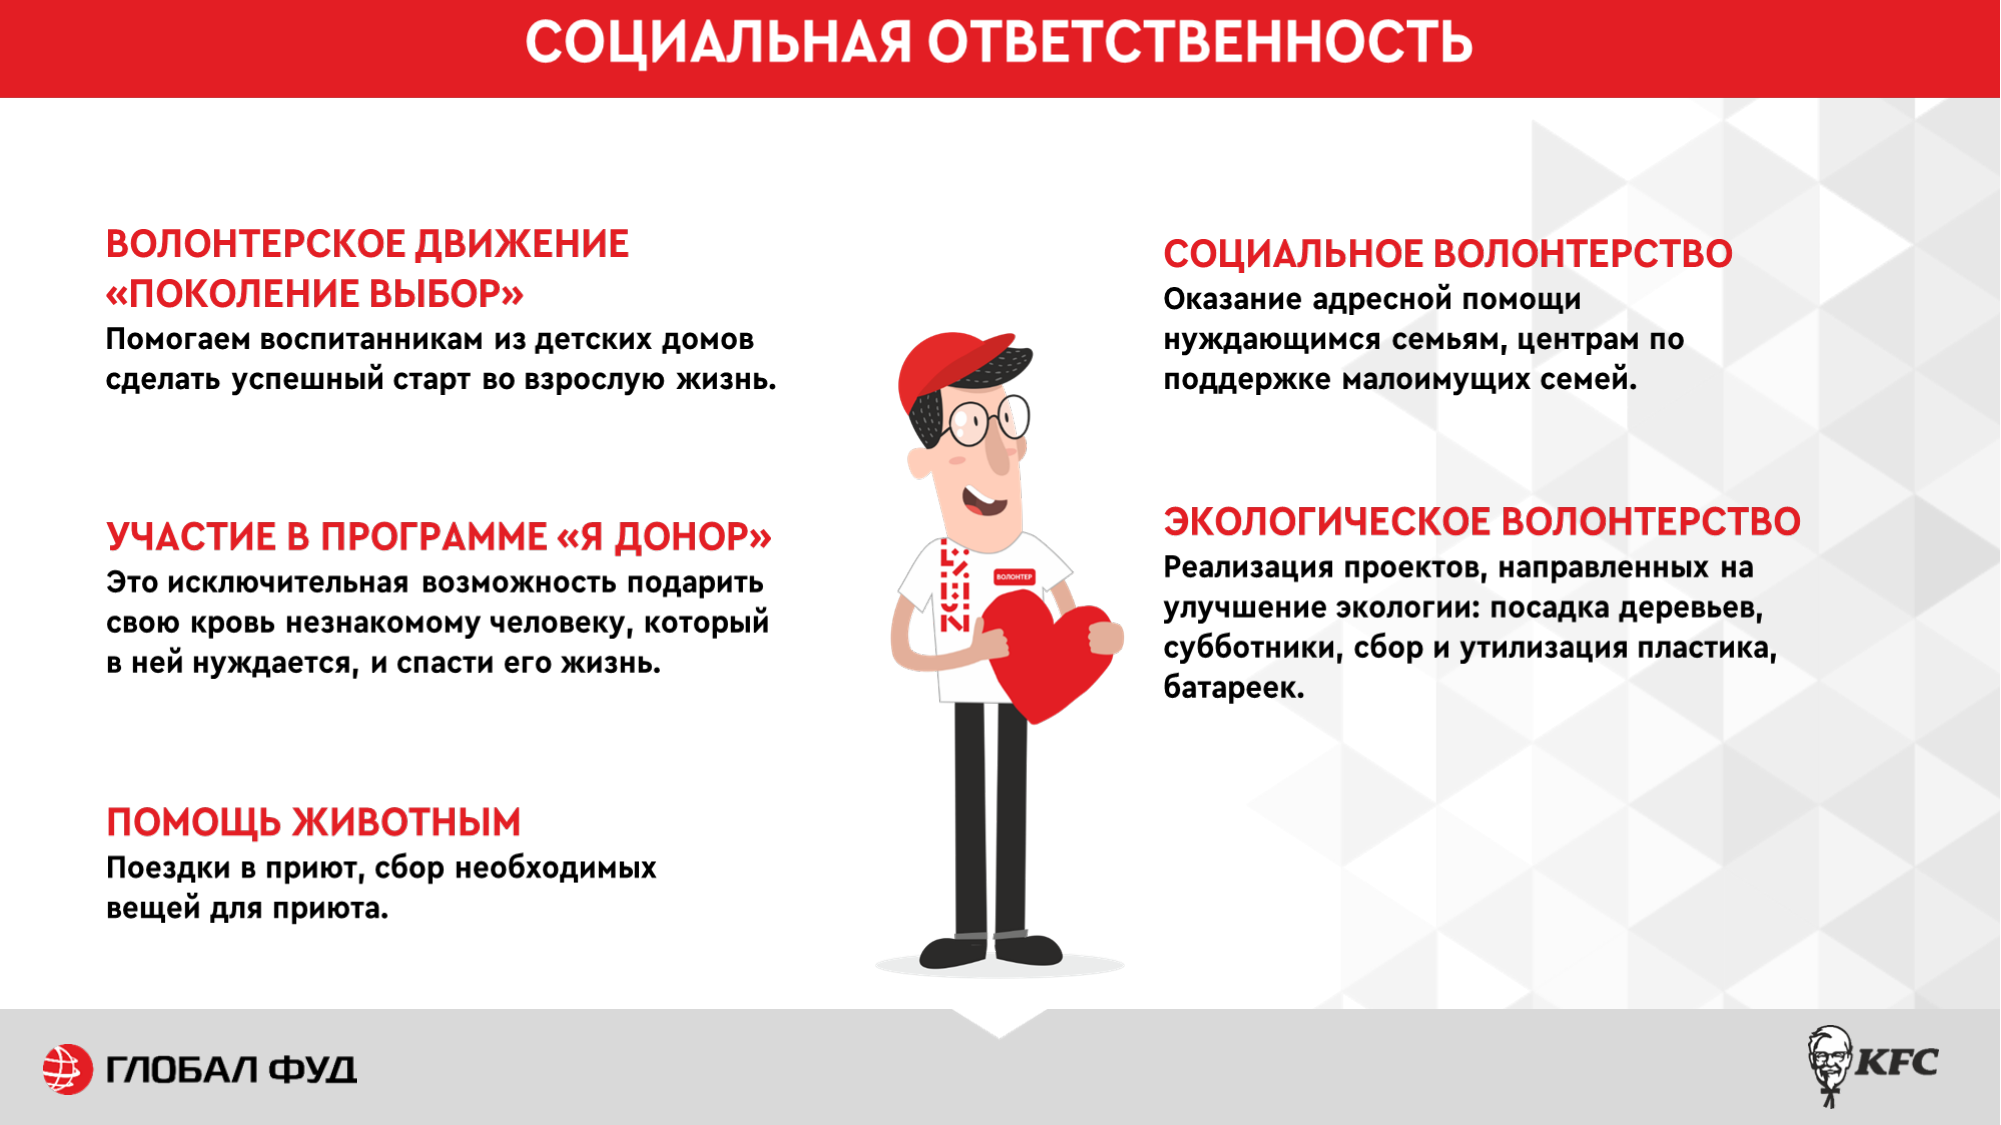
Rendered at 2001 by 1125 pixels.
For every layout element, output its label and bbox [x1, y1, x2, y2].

picture [0, 0, 2000, 1125]
picture [80, 782, 686, 947]
picture [80, 204, 835, 418]
picture [80, 497, 805, 701]
list [875, 332, 1125, 979]
